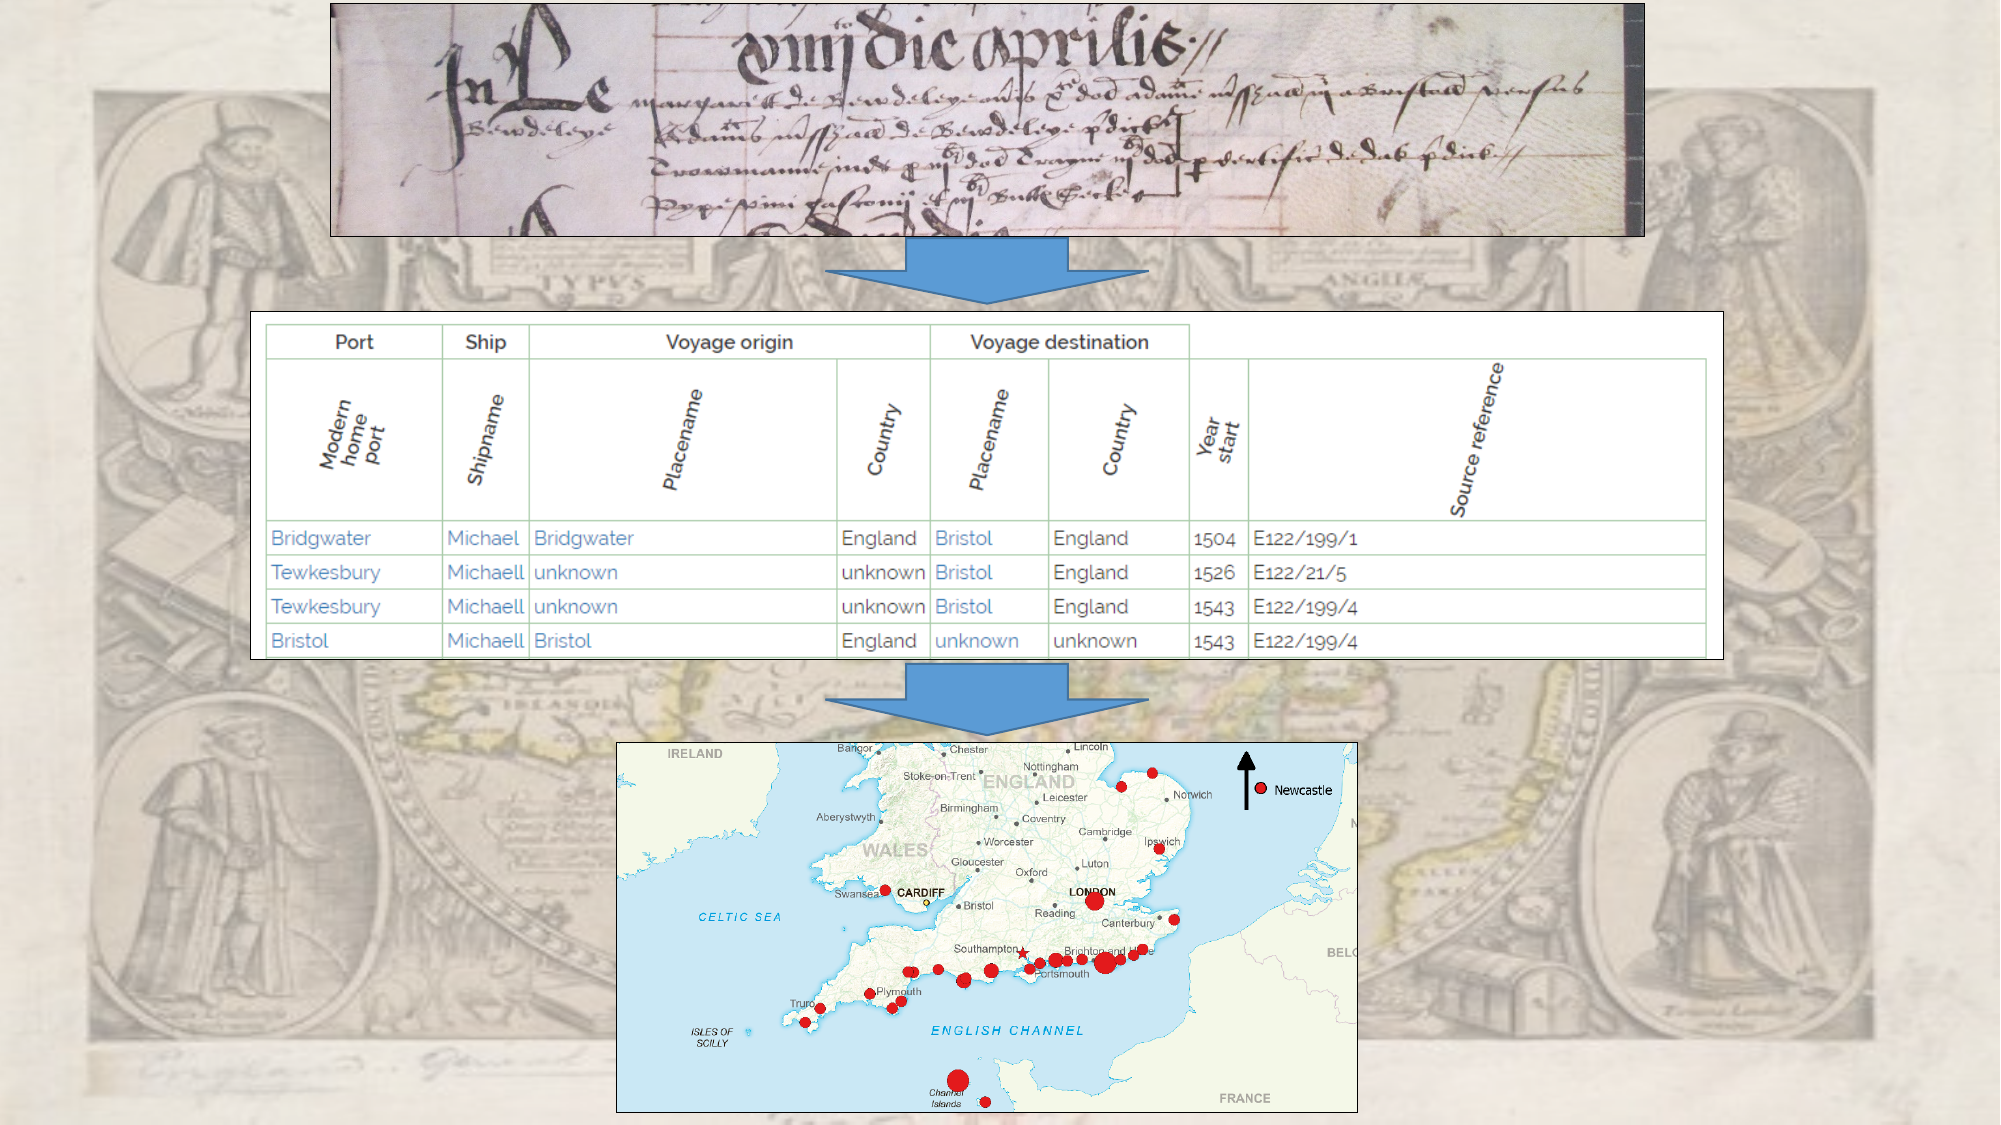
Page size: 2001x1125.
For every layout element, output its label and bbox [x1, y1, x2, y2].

text_box [825, 662, 1150, 737]
picture [250, 311, 1724, 660]
text_box [825, 237, 1150, 305]
picture [329, 3, 1645, 237]
picture [616, 742, 1358, 1113]
